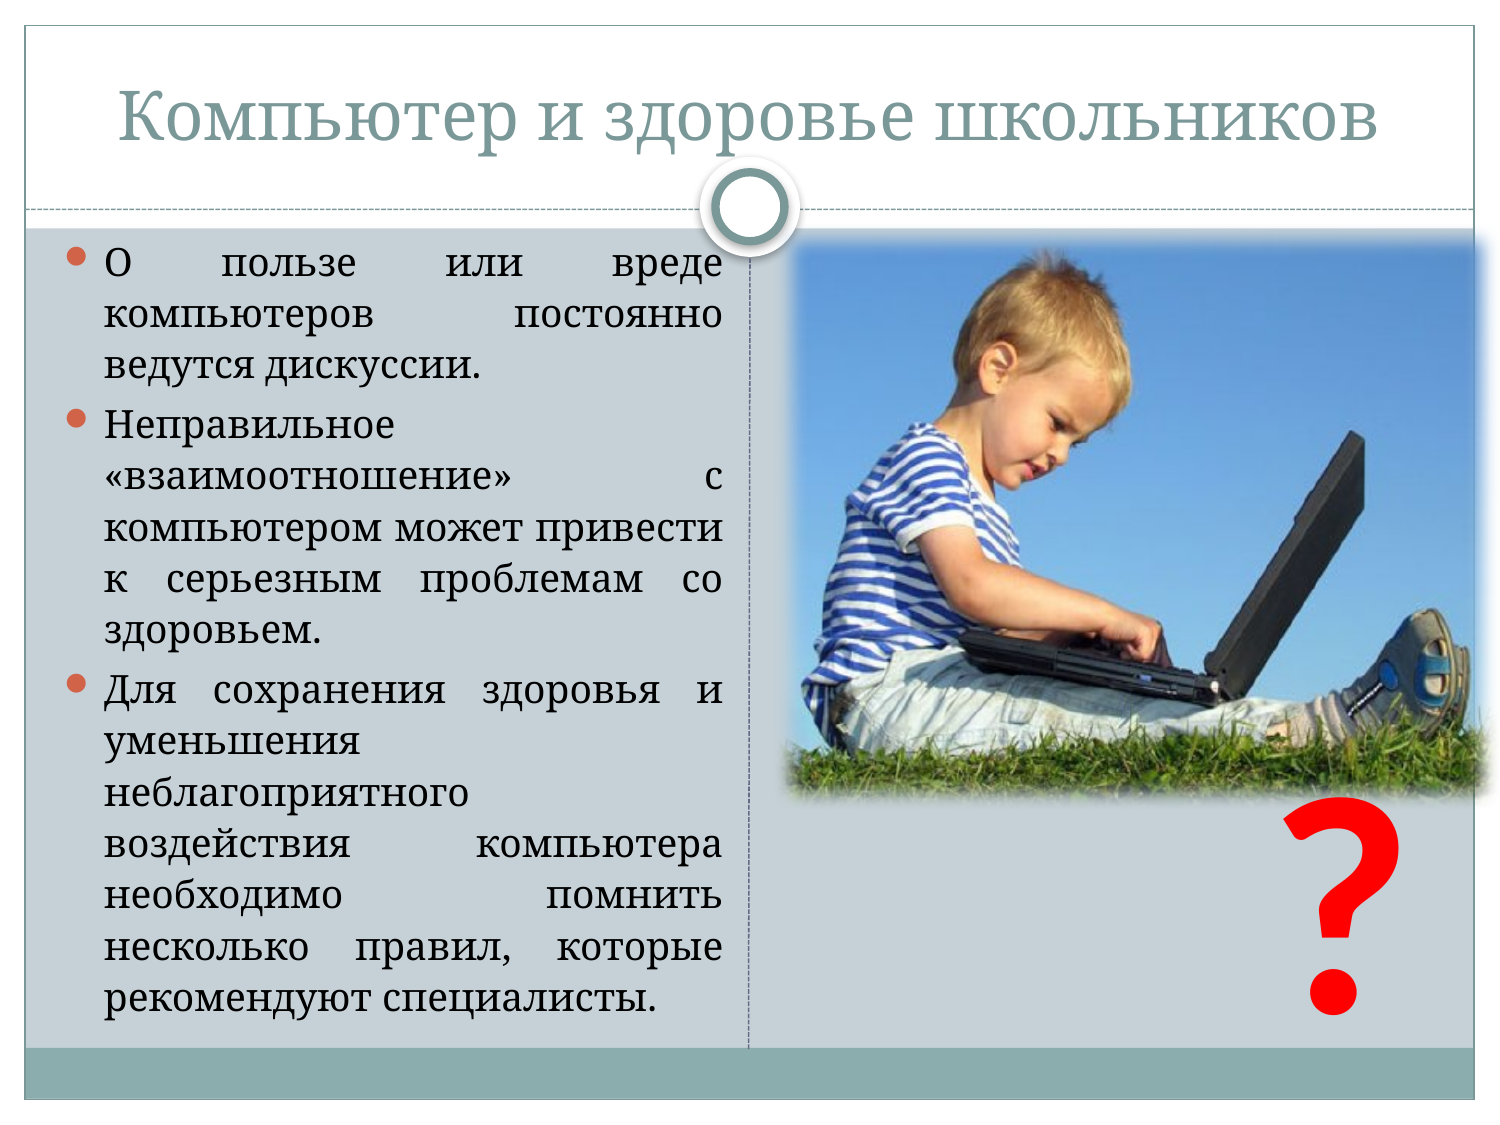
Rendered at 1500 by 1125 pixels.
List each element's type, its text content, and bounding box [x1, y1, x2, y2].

picture [773, 222, 1500, 811]
list О пользе или вреде компьютеров постоянно ведутся дискуссии. Неправильное «взаимоотношение» с компьютером может привести к серьезным проблемам со здоровьем. Для сохранения здоровья и уменьшения неблагоприятного воздействия компьютера необходимо помнить несколько правил, которые рекомендуют специалисты. [49, 224, 739, 1032]
title Компьютер и здоровье школьников [49, 37, 1450, 162]
text_box ? [1253, 820, 1466, 1084]
